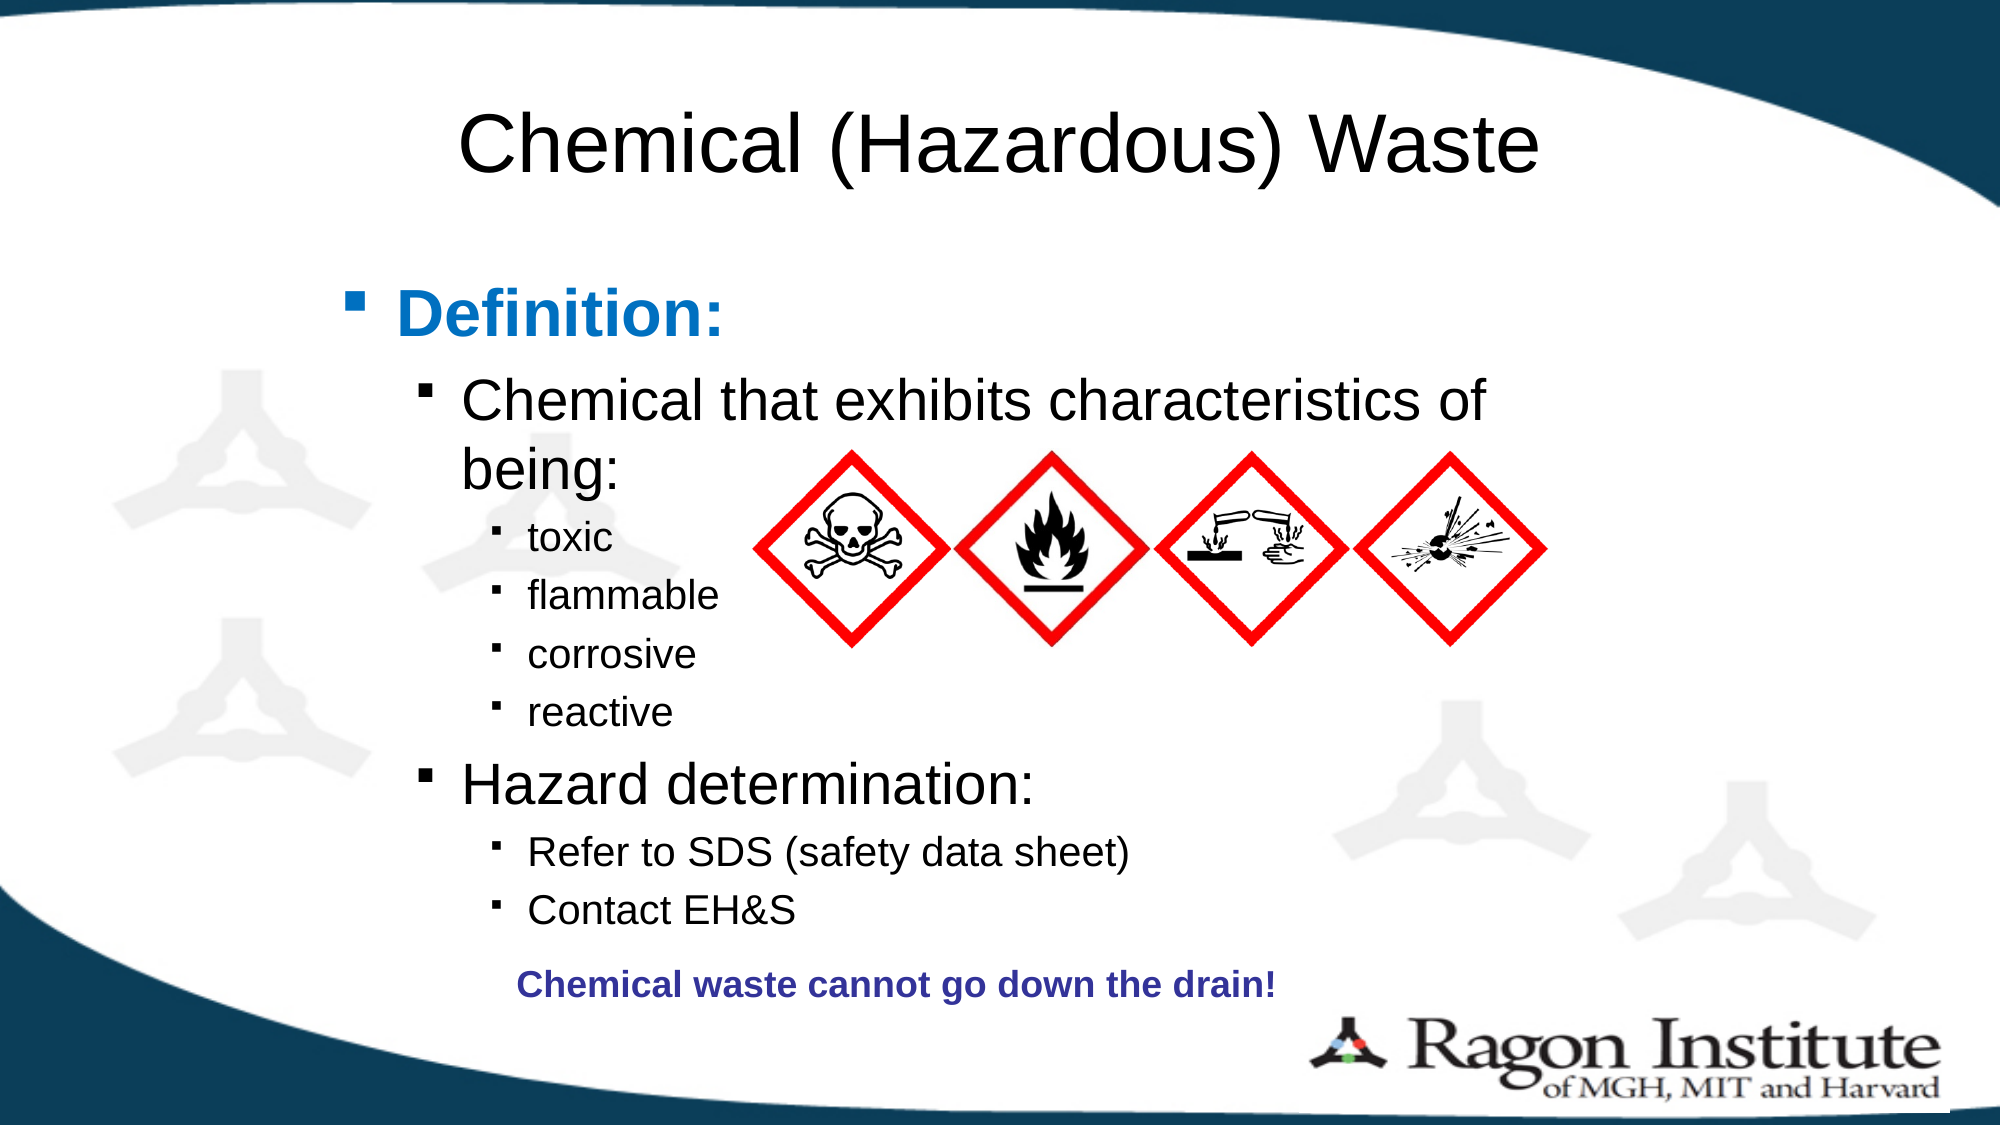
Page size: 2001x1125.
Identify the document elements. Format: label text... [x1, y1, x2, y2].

title Chemical (Hazardous) Waste [99, 45, 1900, 233]
text_box Chemical waste cannot go down the drain! [501, 952, 1415, 1013]
list Definition: Chemical that exhibits characteristics of being: toxic flammable corrosive reactive Hazard determination: Refer to SDS (safety data sheet) Contact EH&S [324, 262, 1650, 1062]
picture [0, 0, 2000, 1125]
